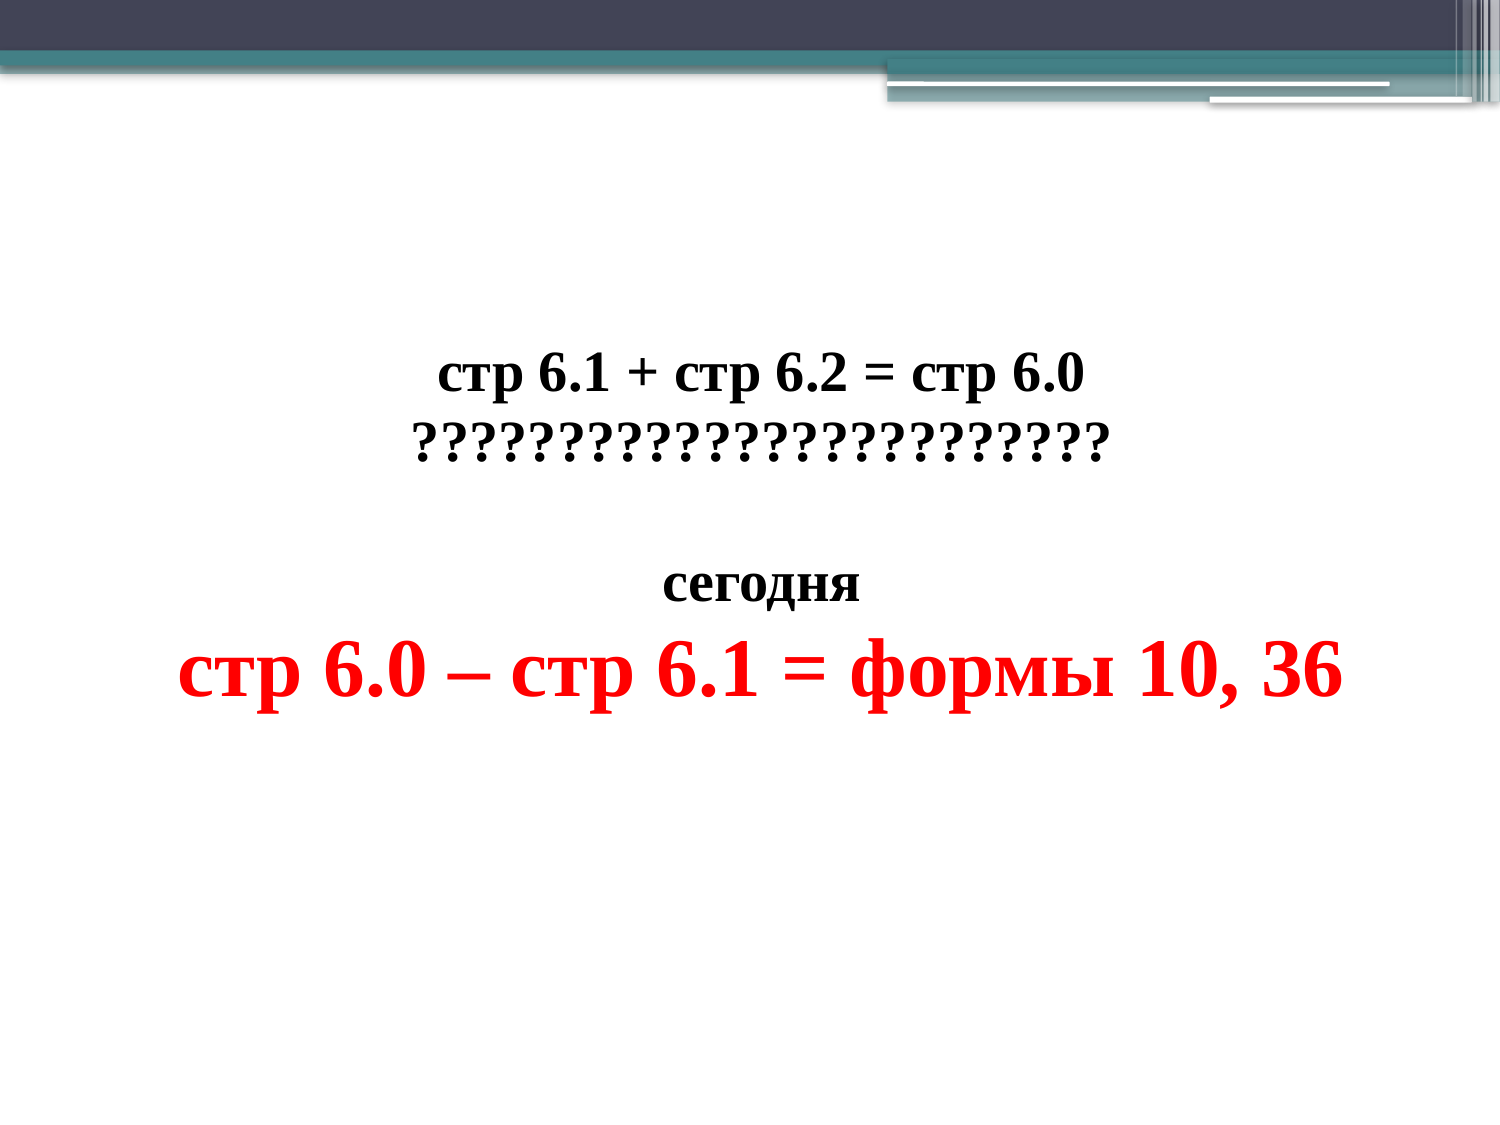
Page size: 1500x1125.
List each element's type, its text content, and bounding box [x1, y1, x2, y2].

text_box стр 6.1 + стр 6.2 = стр 6.0 ???????????????????????? сегодня стр 6.0 – стр 6.1 = формы 10, 36 [123, 326, 1400, 791]
